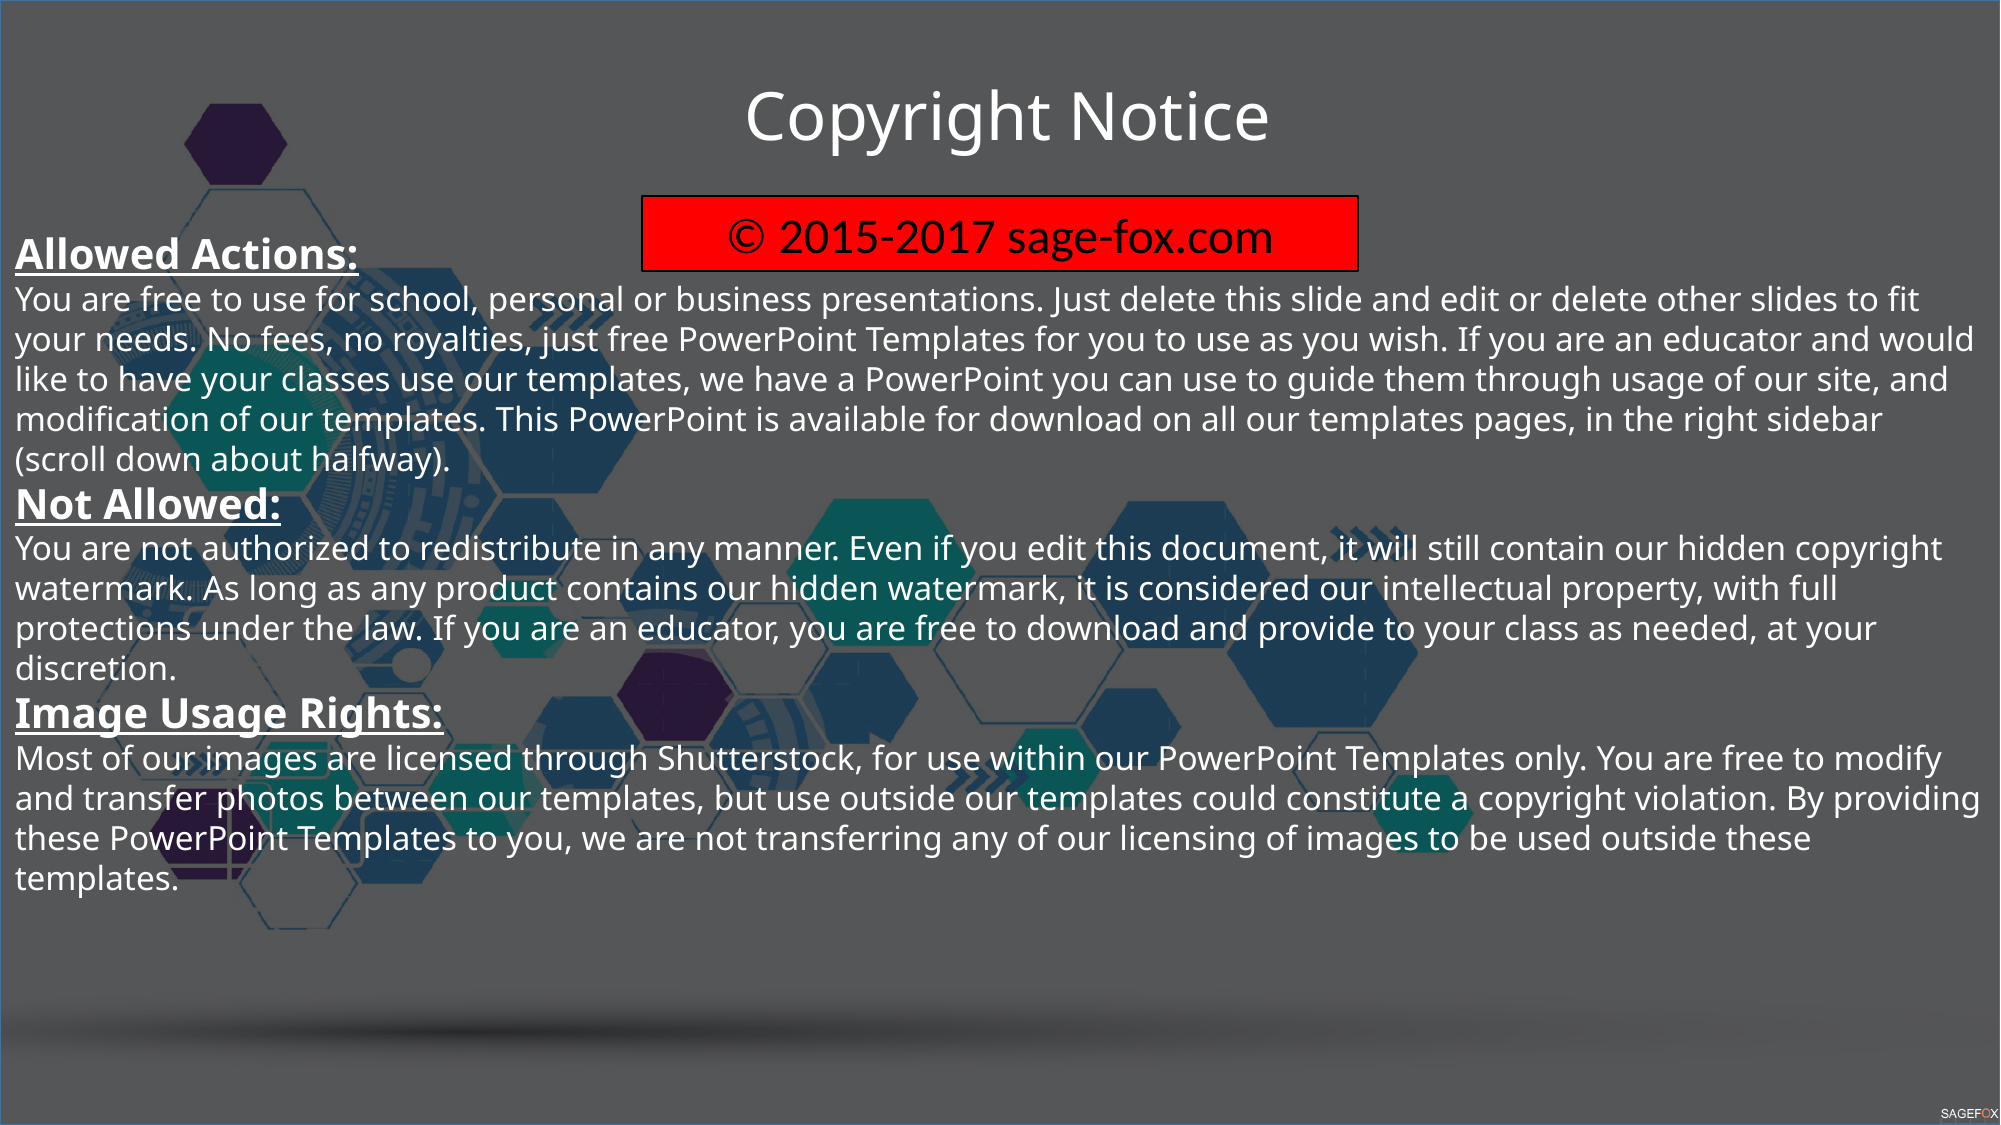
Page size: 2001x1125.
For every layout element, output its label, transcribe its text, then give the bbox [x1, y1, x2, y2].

text_box Allowed Actions: You are free to use for school, personal or business presentations. Just delete this slide and edit or delete other slides to fit your needs. No fees, no royalties, just free PowerPoint Templates for you to use as you wish. If you are an educator and would like to have your classes use our templates, we have a PowerPoint you can use to guide them through usage of our site, and modification of our templates. This PowerPoint is available for download on all our templates pages, in the right sidebar (scroll down about halfway). Not Allowed: You are not authorized to redistribute in any manner. Even if you edit this document, it will still contain our hidden copyright watermark. As long as any product contains our hidden watermark, it is considered our intellectual property, with full protections under the law. If you are an educator, you are free to download and provide to your class as needed, at your discretion. Image Usage Rights: Most of our images are licensed through Shutterstock, for use within our PowerPoint Templates only. You are free to modify and transfer photos between our templates, but use outside our templates could constitute a copyright violation. By providing these PowerPoint Templates to you, we are not transferring any of our licensing of images to be used outside these templates. [0, 0, 2000, 1125]
title Copyright Notice [493, 60, 1524, 178]
text_box © 2015-2017 sage-fox.com [641, 196, 1358, 272]
